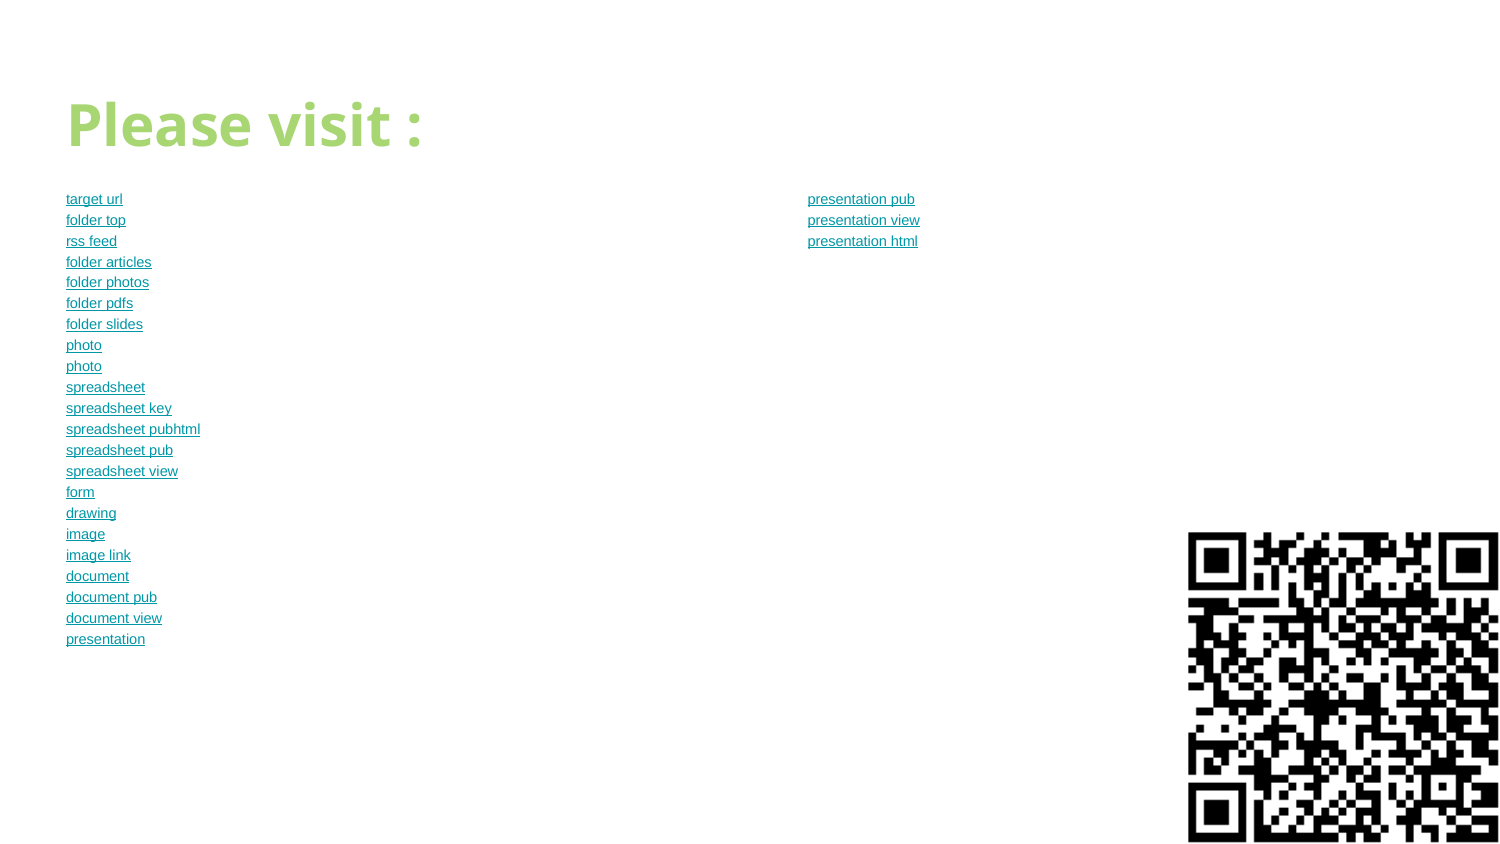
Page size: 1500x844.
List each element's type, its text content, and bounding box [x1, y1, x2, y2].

title Please visit : [51, 72, 1449, 167]
list target url folder top rss feed folder articles folder photos folder pdfs folder slides photo photo spreadsheet spreadsheet key spreadsheet pubhtml spreadsheet pub spreadsheet view form drawing image image link document document pub document view presentation [51, 189, 708, 750]
list presentation pub presentation view presentation html [792, 189, 1449, 750]
picture [1187, 530, 1500, 844]
